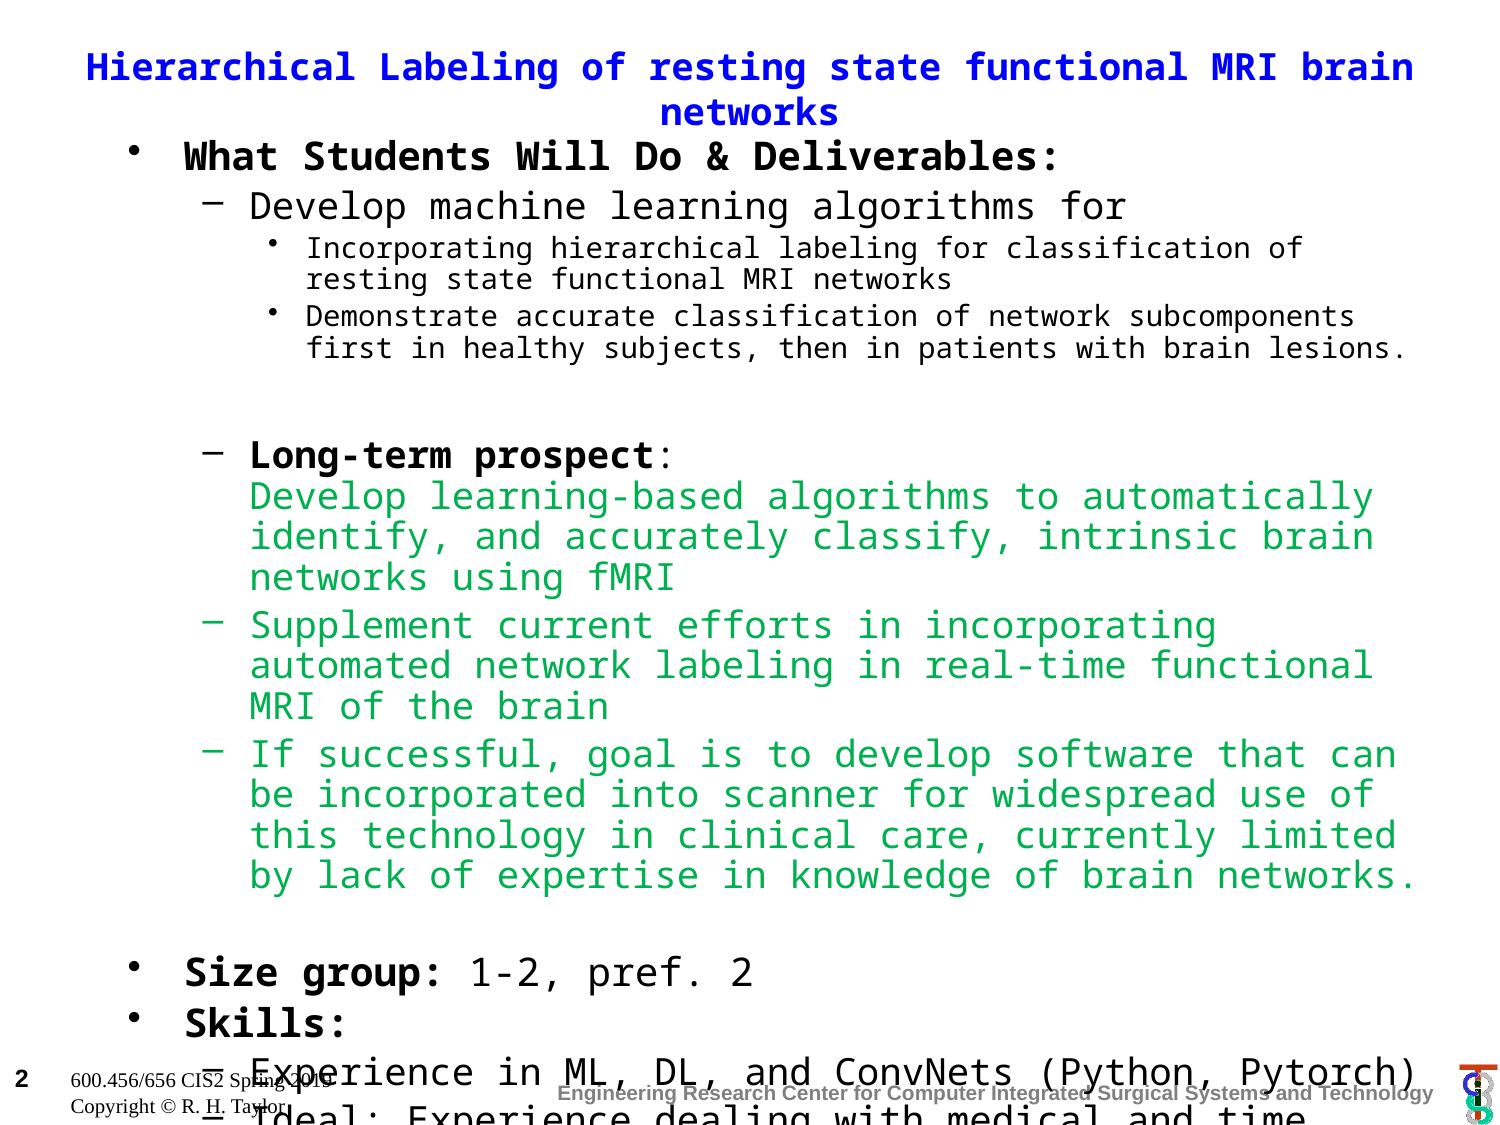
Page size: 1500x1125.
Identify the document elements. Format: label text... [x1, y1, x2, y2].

title Hierarchical Labeling of resting state functional MRI brain networks [0, 37, 1500, 138]
picture [1455, 1062, 1500, 1125]
list What Students Will Do & Deliverables: Develop machine learning algorithms for Incorporating hierarchical labeling for classification of resting state functional MRI networks Demonstrate accurate classification of network subcomponents first in healthy subjects, then in patients with brain lesions. Long-term prospect: Develop learning-based algorithms to automatically identify, and accurately classify, intrinsic brain networks using fMRI Supplement current efforts in incorporating automated network labeling in real-time functional MRI of the brain If successful, goal is to develop software that can be incorporated into scanner for widespread use of this technology in clinical care, currently limited by lack of expertise in knowledge of brain networks. Size group: 1-2, pref. 2 Skills: Experience in ML, DL, and ConvNets (Python, Pytorch) Ideal: Experience dealing with medical and time series data [112, 138, 1451, 1030]
